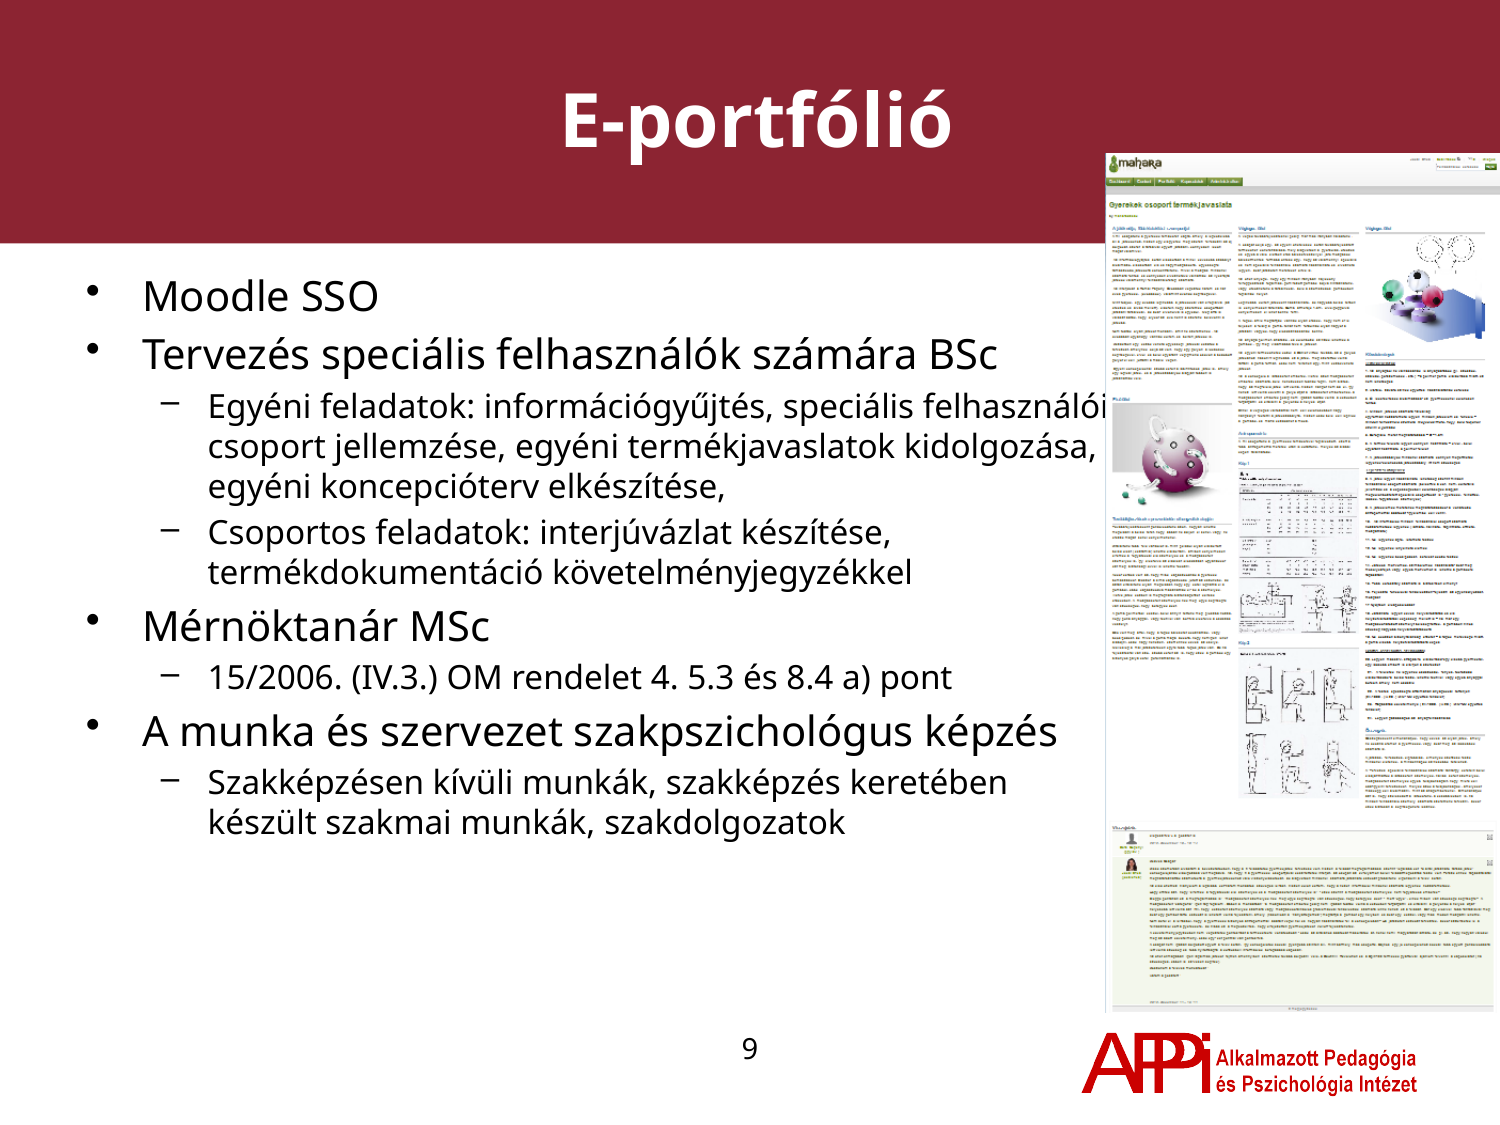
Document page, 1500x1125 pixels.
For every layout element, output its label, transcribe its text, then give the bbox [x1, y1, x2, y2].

picture [1104, 153, 1500, 1014]
list Moodle SSO Tervezés speciális felhasználók számára BSc Egyéni feladatok: információgyűjtés, speciális felhasználói csoport jellemzése, egyéni termékjavaslatok kidolgozása, egyéni koncepcióterv elkészítése, Csoportos feladatok: interjúvázlat készítése, termékdokumentáció követelményjegyzékkel Mérnöktanár MSc 15/2006. (IV.3.) OM rendelet 4. 5.3 és 8.4 a) pont A munka és szervezet szakpszichológus képzés Szakképzésen kívüli munkák, szakképzés keretében készült szakmai munkák, szakdolgozatok [70, 262, 1099, 1005]
footer 9 [342, 1022, 1158, 1102]
title E-portfólió [64, 23, 1449, 211]
picture [1158, 1025, 1424, 1102]
